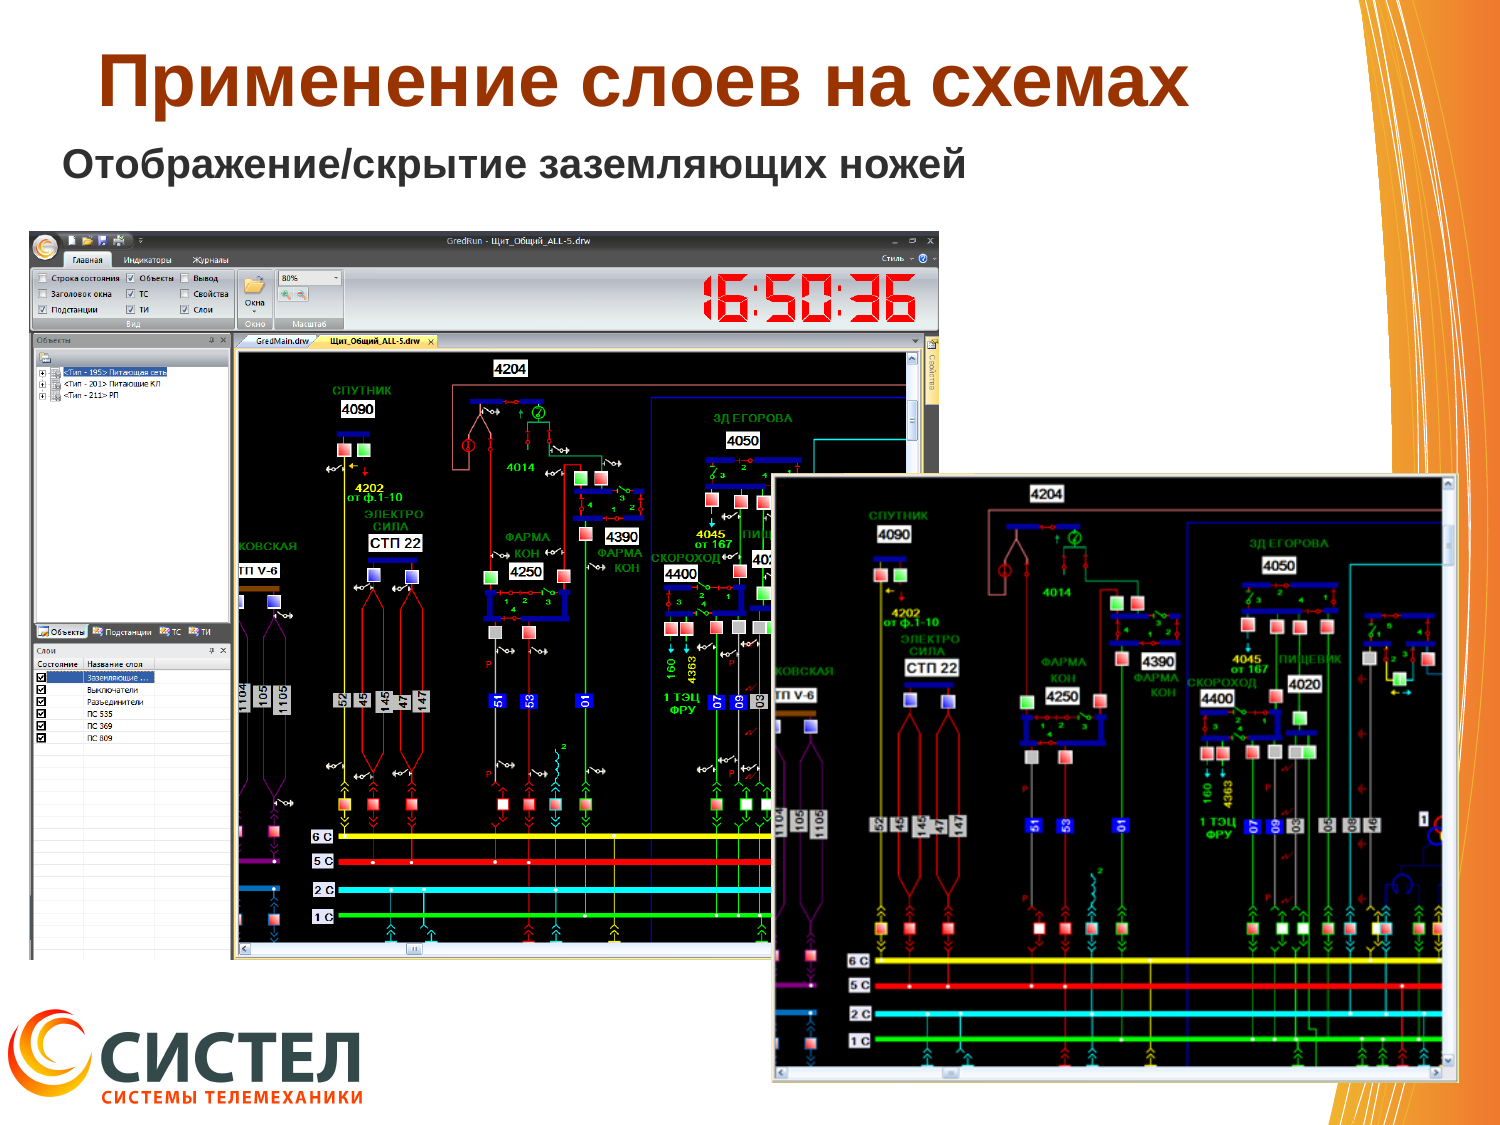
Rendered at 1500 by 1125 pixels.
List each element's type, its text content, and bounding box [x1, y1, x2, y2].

list Отображение/скрытие заземляющих ножей [46, 128, 1419, 200]
picture [0, 996, 373, 1125]
title Применение слоев на схемах [81, 23, 1433, 153]
picture [29, 231, 1459, 1083]
